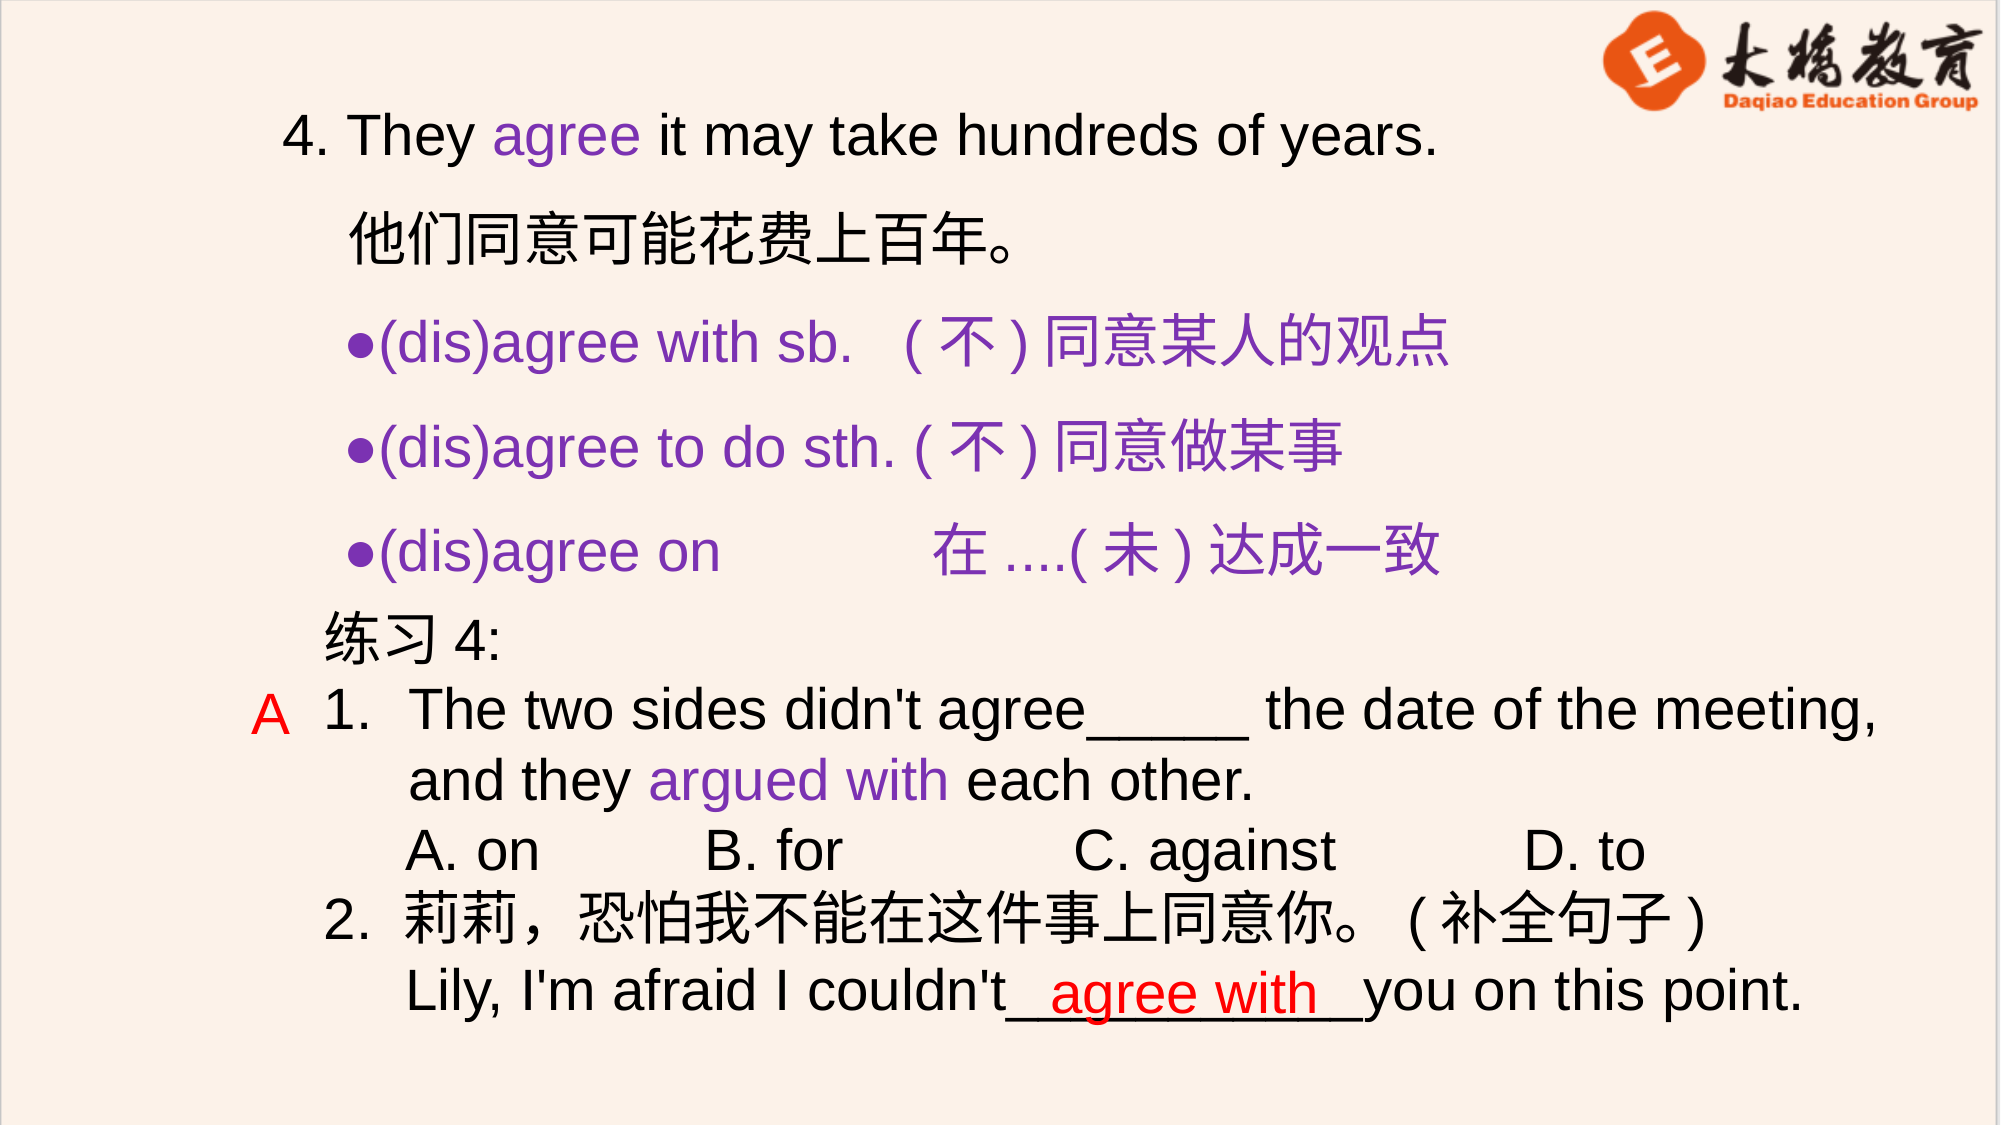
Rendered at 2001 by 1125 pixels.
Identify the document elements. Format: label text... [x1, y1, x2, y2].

text_box agree with [1035, 948, 1497, 1033]
text_box ●(dis)agree with sb. (不)同意某人的观点 ●(dis)agree to do sth. (不)同意做某事 ●(dis)agree on 在....(未)达成一致 [328, 261, 1538, 591]
text_box 4. They agree it may take hundreds of years. 他们同意可能花费上百年。 [267, 54, 1544, 280]
picture [0, 0, 2001, 1125]
text_box 练习4: The two sides didn't agree_____ the date of the meeting, and they argued with each other. A. on B. for C. against D. to 2. 莉莉，恐怕我不能在这件事上同意你。(补全句子) Lily, I'm afraid I couldn't___________you on this point. [308, 594, 2000, 1029]
text_box A [236, 668, 332, 754]
